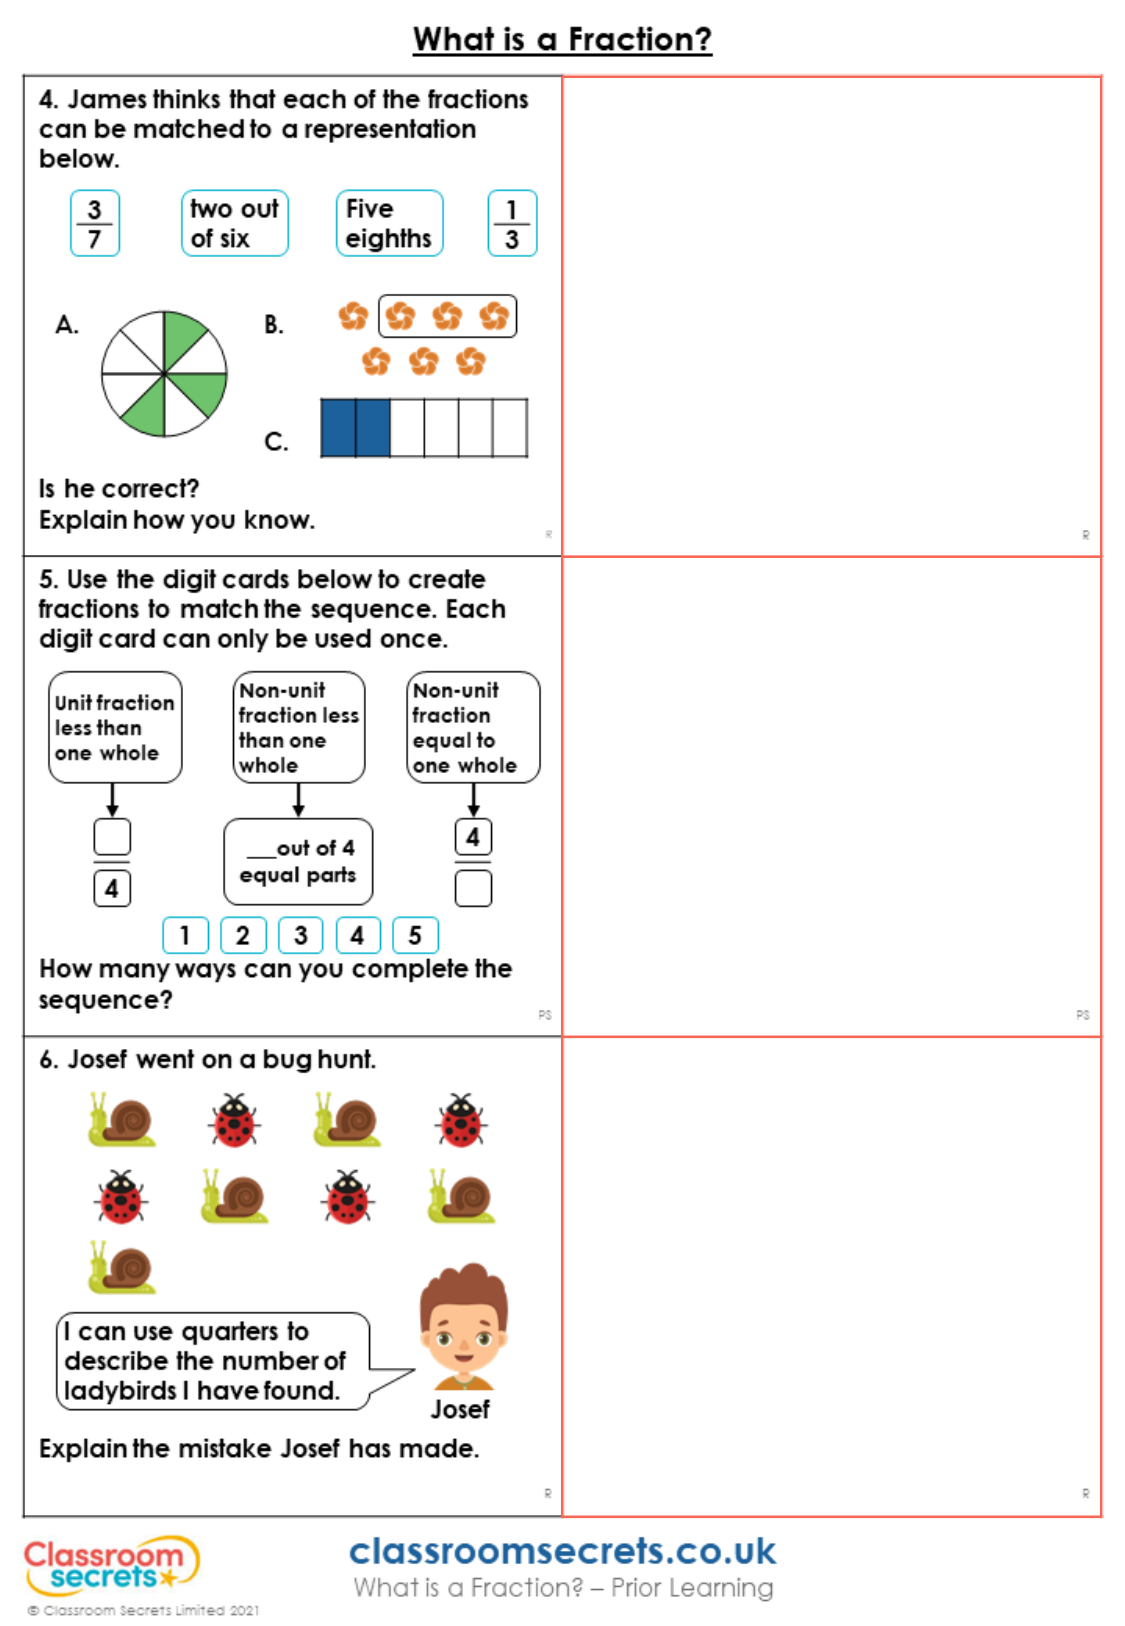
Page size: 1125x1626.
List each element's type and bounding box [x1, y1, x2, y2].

text_box [562, 1037, 1101, 1518]
text_box [562, 557, 1101, 1037]
picture [0, 0, 1125, 1625]
text_box [562, 77, 1101, 557]
